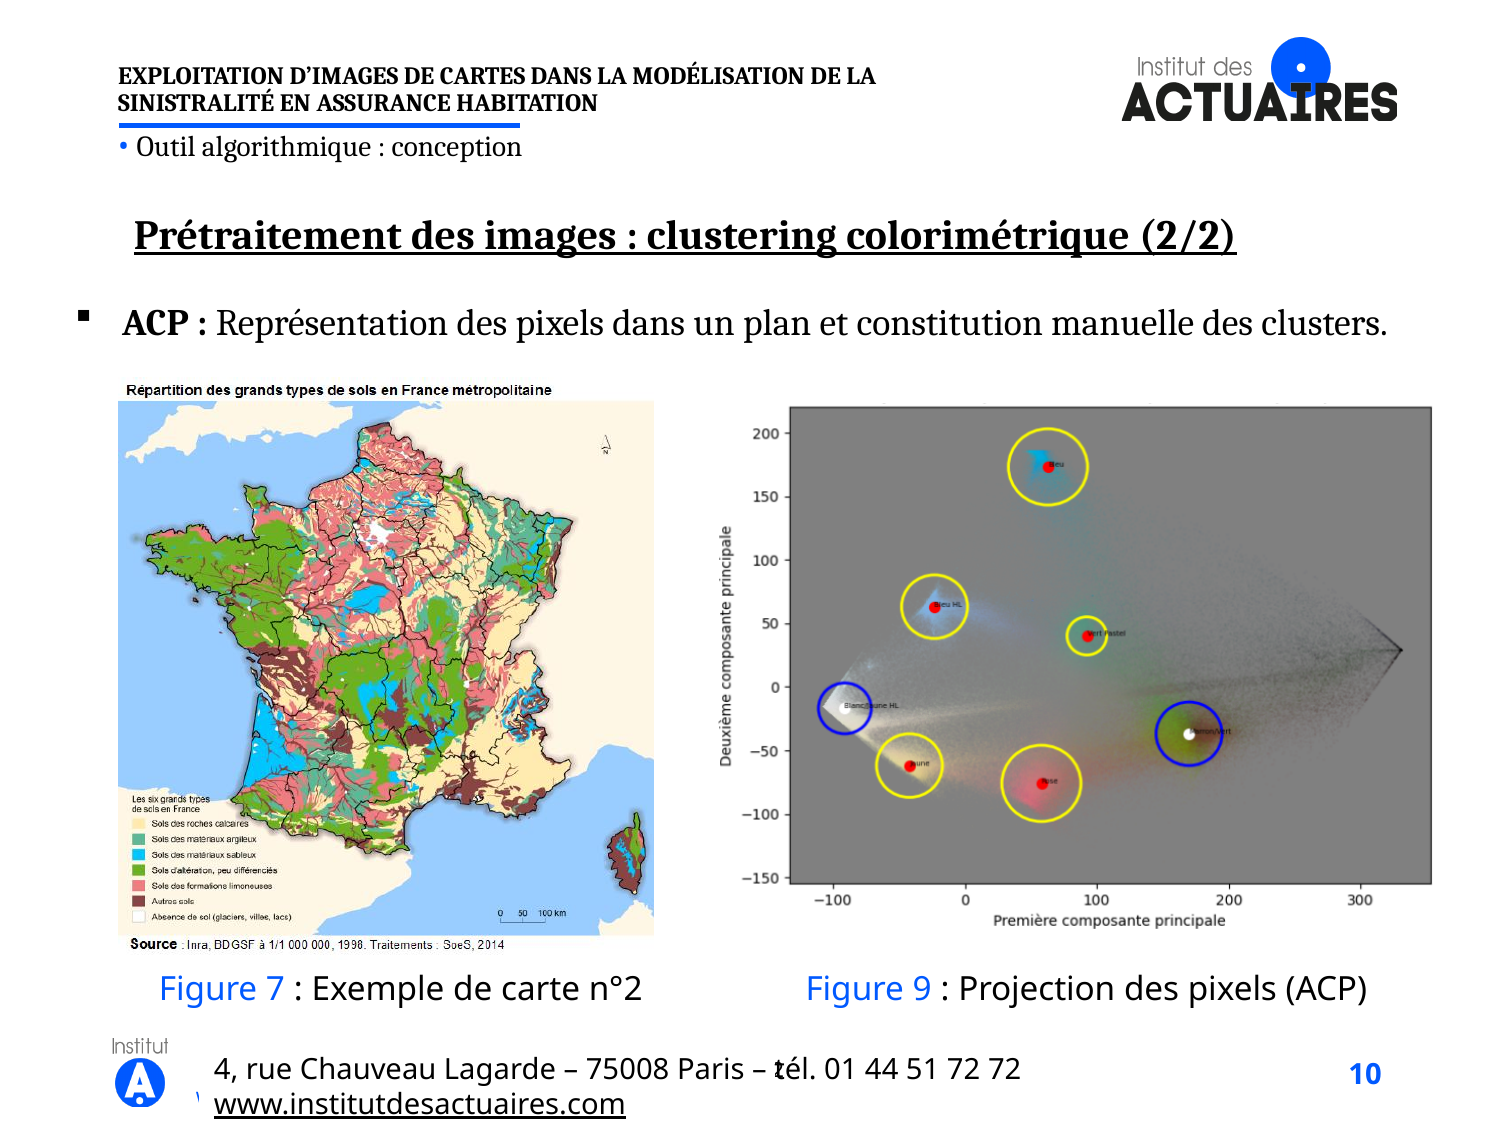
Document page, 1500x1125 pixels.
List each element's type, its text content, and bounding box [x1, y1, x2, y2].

text_box Figure 7 : Exemple de carte n°2 [118, 959, 684, 1015]
text_box Prétraitement des images : clustering colorimétrique (2/2) [118, 200, 1413, 266]
picture [713, 403, 1441, 934]
picture [199, 1034, 775, 1125]
list • Outil algorithmique : conception [103, 124, 1051, 201]
slide_number 10 [1160, 1042, 1397, 1103]
picture [118, 376, 654, 960]
title Exploitation d’images de cartes dans la modélisation de la sinistralité en assurance habitation [103, 59, 925, 120]
text_box 4, rue Chauveau Lagarde – 75008 Paris – tél. 01 44 51 72 72 www.institutdesactuaires.com [775, 1042, 1160, 1125]
text_box ACP : Représentation des pixels dans un plan et constitution manuelle des clusters. [60, 290, 1468, 351]
text_box Figure 9 : Projection des pixels (ACP) [769, 959, 1405, 1015]
